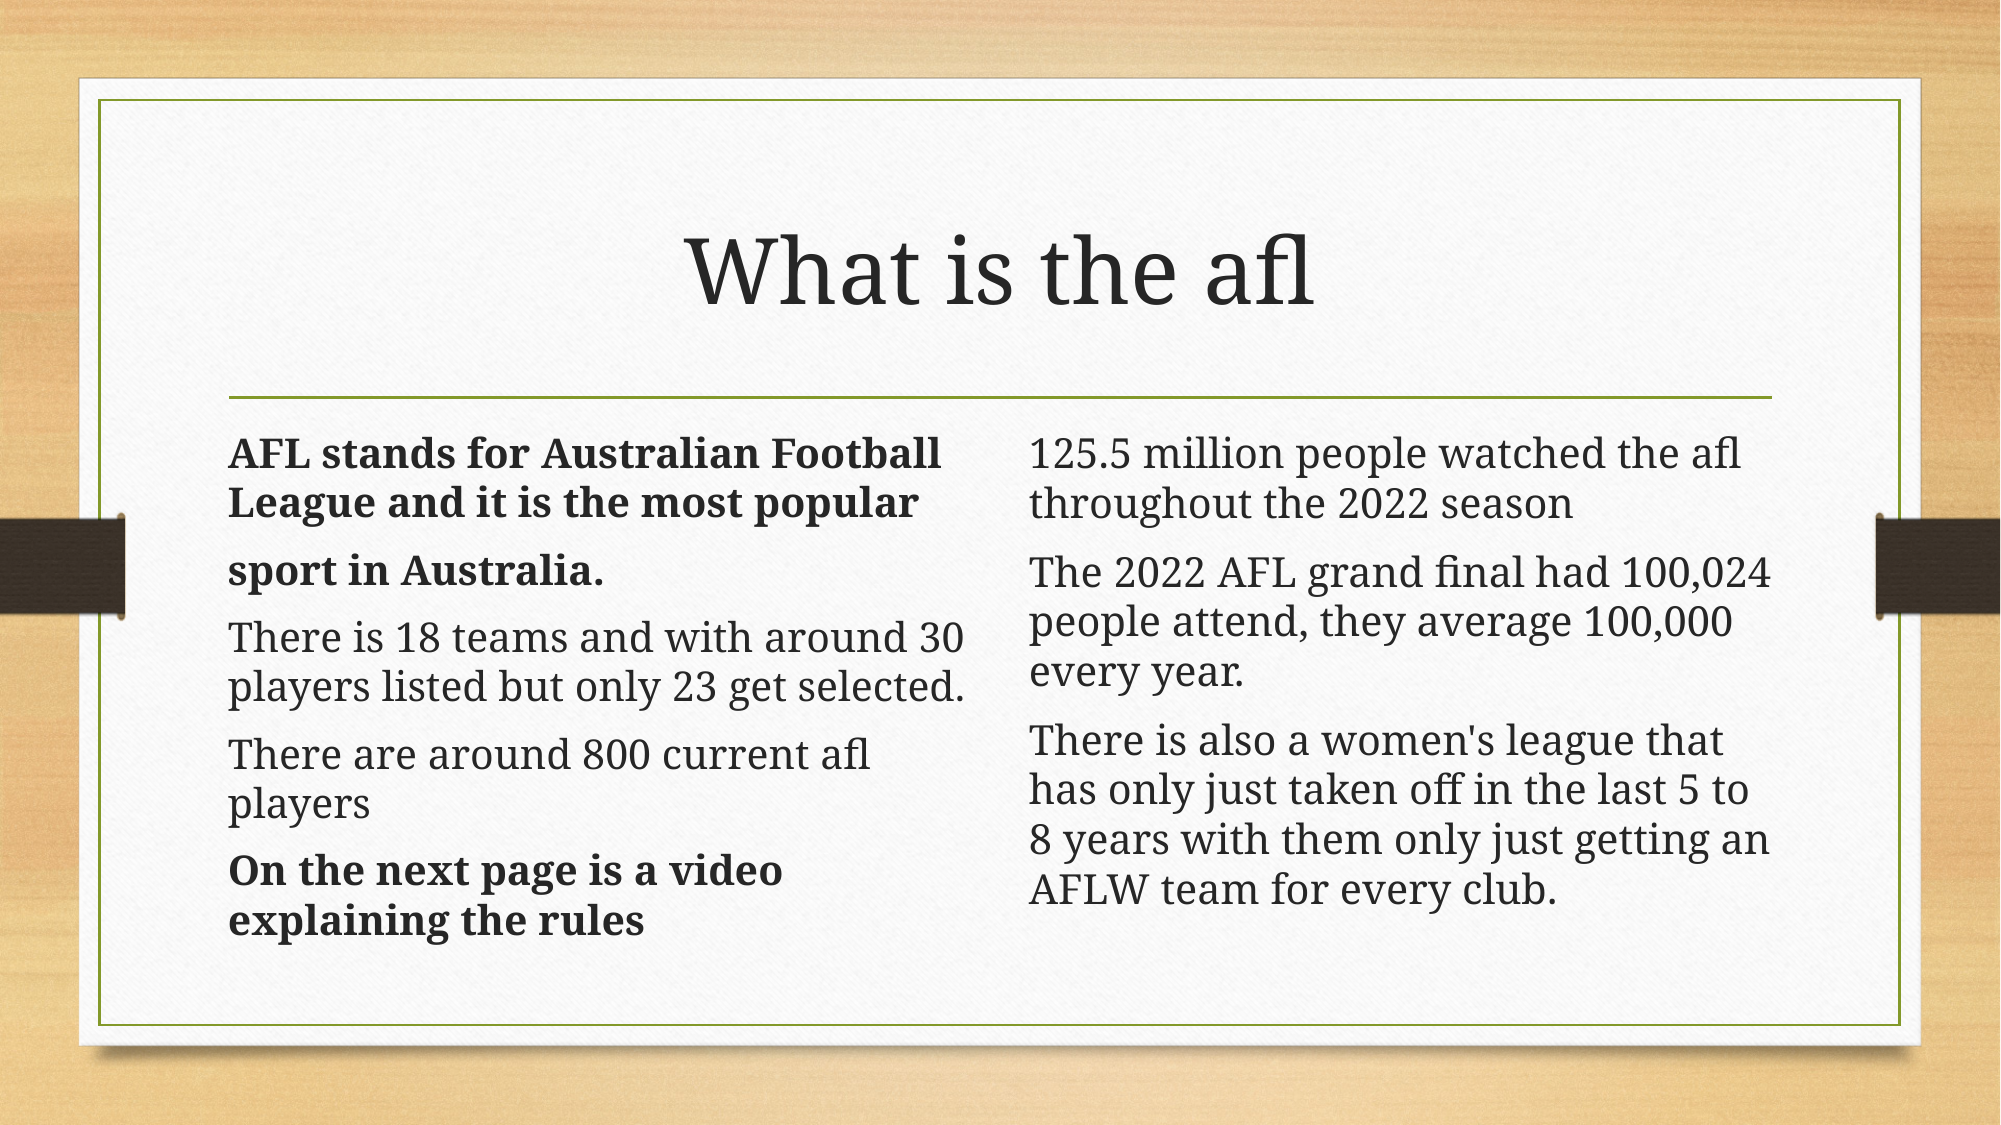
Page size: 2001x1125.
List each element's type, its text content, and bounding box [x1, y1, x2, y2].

title What is the afl [212, 161, 1788, 375]
list 125.5 million people watched the afl throughout the 2022 season The 2022 AFL grand final had 100,024 people attend, they average 100,000 every year. There is also a women's league that has only just taken off in the last 5 to 8 years with them only just getting an AFLW team for every club. [1013, 420, 1788, 963]
picture [0, 0, 2001, 1125]
list AFL stands for Australian Football League and it is the most popular sport in Australia. There is 18 teams and with around 30 players listed but only 23 get selected. There are around 800 current afl players On the next page is a video explaining the rules [213, 420, 987, 963]
